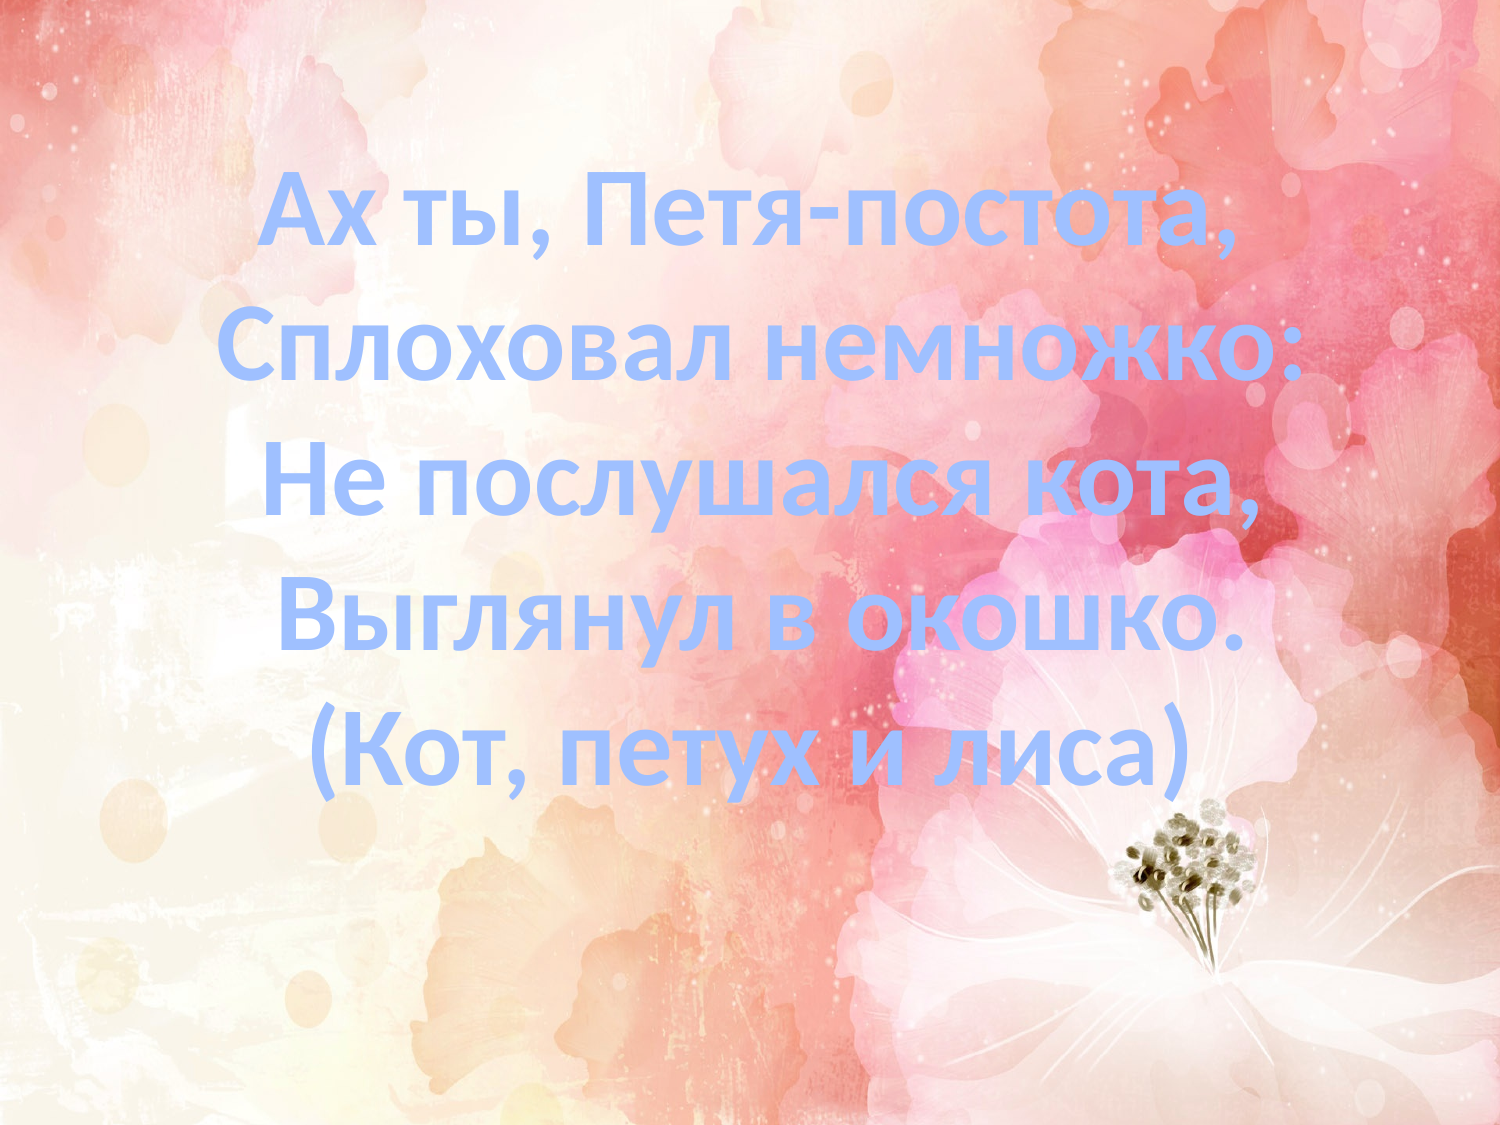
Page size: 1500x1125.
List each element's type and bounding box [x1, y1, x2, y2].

list [0, 0, 1500, 1125]
